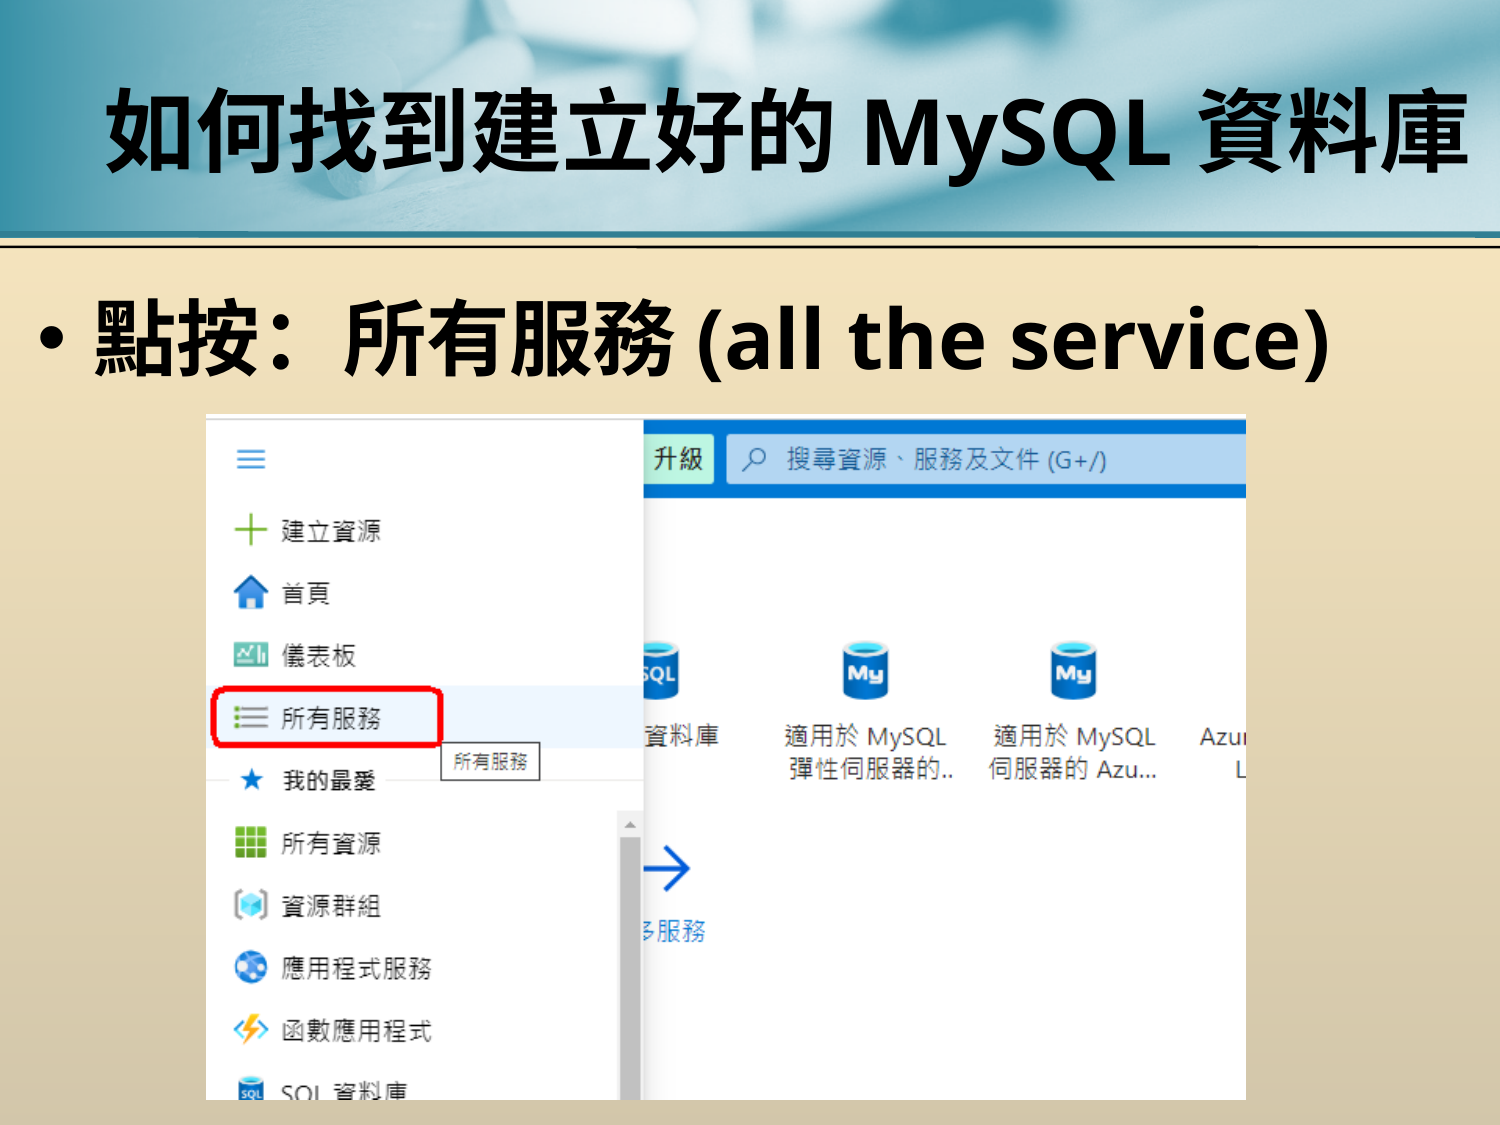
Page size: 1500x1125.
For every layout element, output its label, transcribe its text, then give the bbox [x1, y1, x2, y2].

title 如何找到建立好的MySQL資料庫 [75, 24, 1500, 233]
picture [206, 414, 1246, 1100]
list 點按：所有服務(all the service) [22, 278, 1478, 1022]
